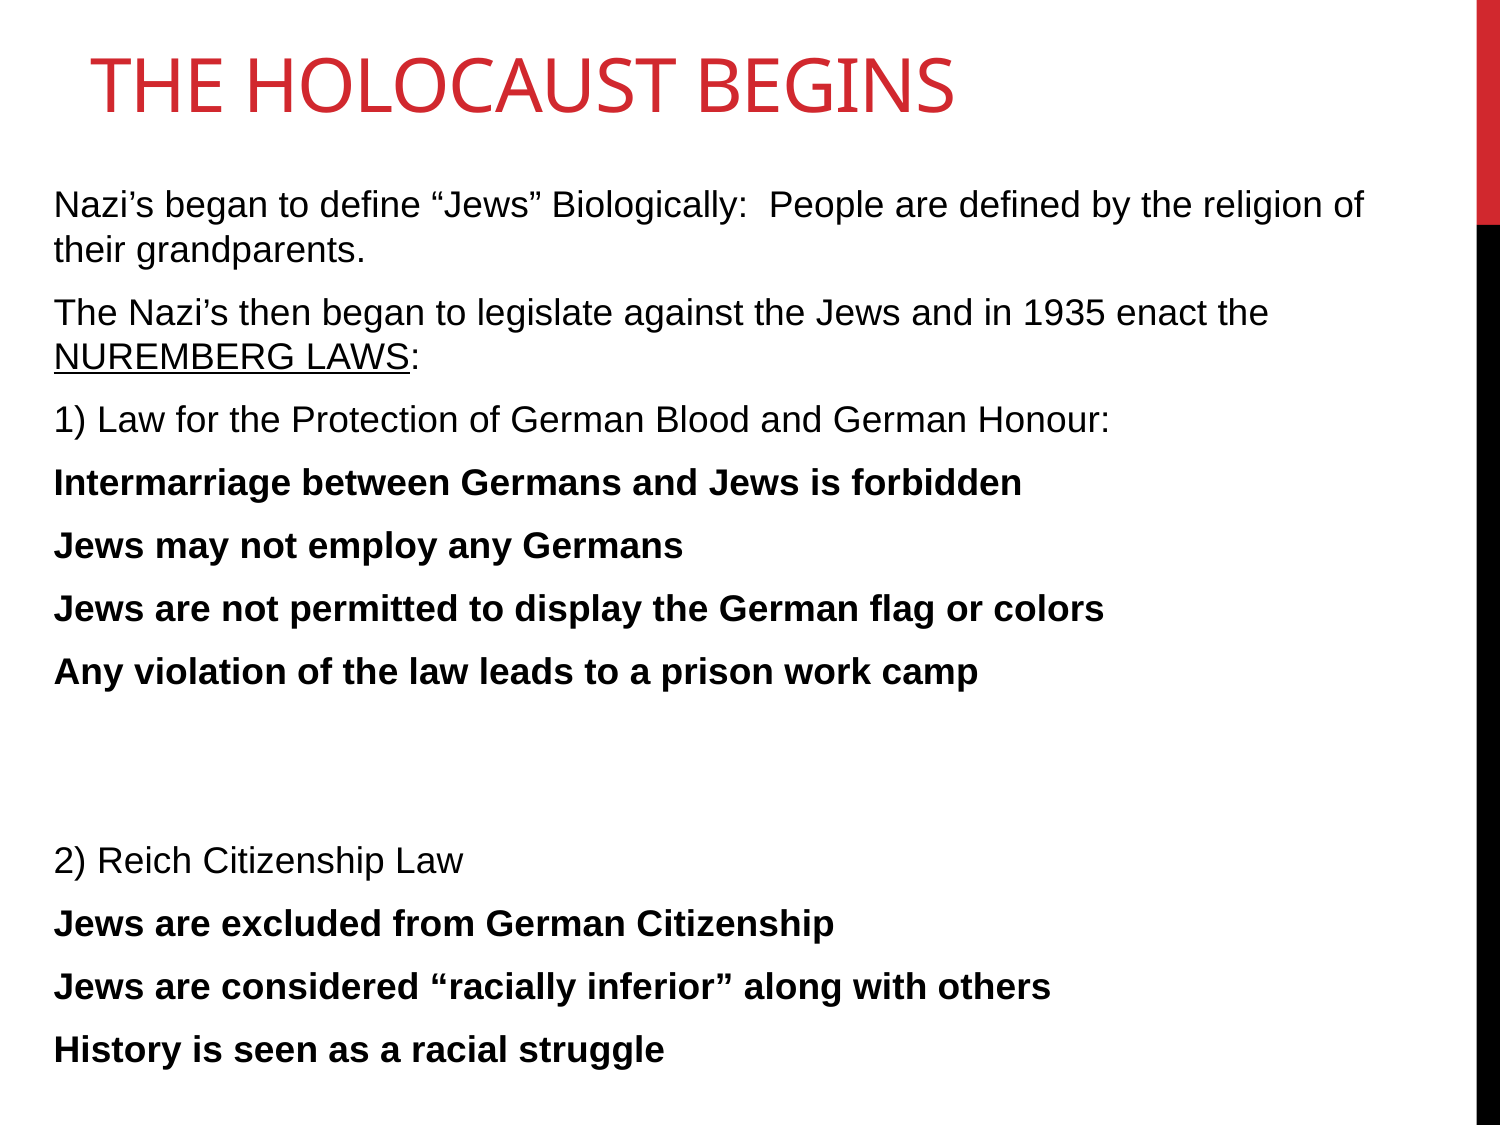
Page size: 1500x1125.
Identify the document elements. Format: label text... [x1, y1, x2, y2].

list Nazi’s began to define “Jews” Biologically: People are defined by the religion of their grandparents. The Nazi’s then began to legislate against the Jews and in 1935 enact the NUREMBERG LAWS: 1) Law for the Protection of German Blood and German Honour: Intermarriage between Germans and Jews is forbidden Jews may not employ any Germans Jews are not permitted to display the German flag or colors Any violation of the law leads to a prison work camp 2) Reich Citizenship Law Jews are excluded from German Citizenship Jews are considered “racially inferior” along with others History is seen as a racial struggle [38, 173, 1420, 1087]
title The Holocaust begins [75, 25, 1388, 135]
